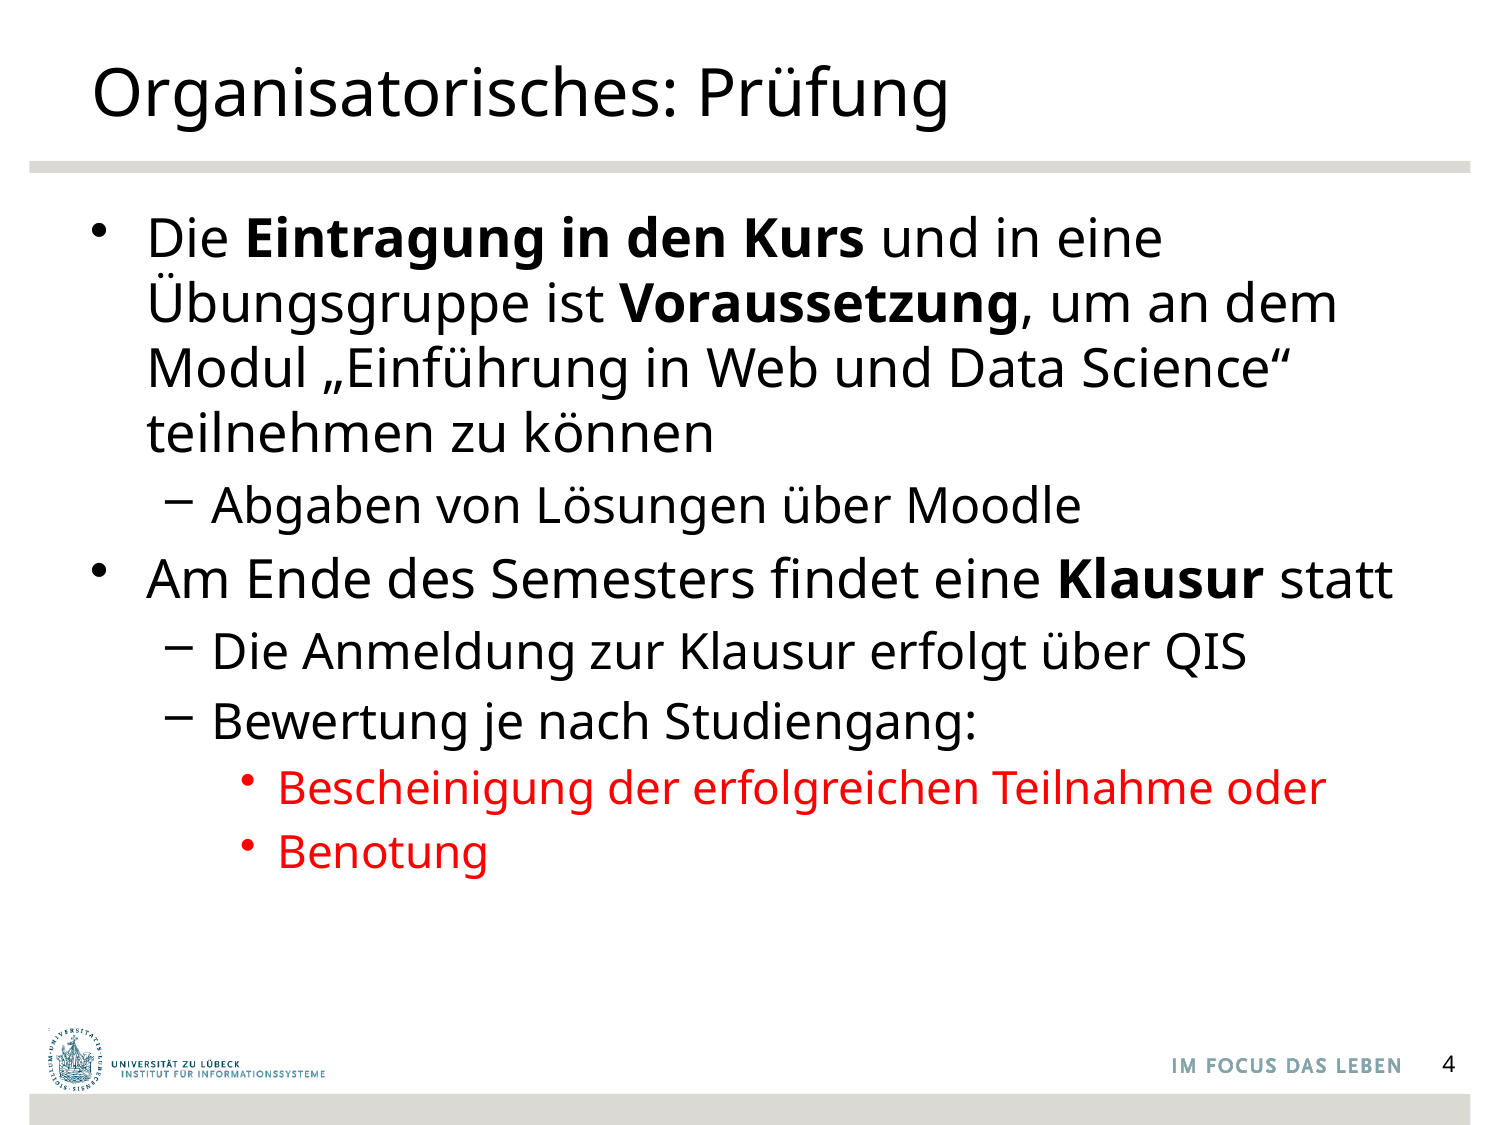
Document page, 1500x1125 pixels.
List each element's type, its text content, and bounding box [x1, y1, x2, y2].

picture [1173, 1058, 1305, 1073]
list Die Eintragung in den Kurs und in eine Übungsgruppe ist Voraussetzung, um an dem Modul „Einführung in Web und Data Science“ teilnehmen zu können Abgaben von Lösungen über Moodle Am Ende des Semesters findet eine Klausur statt Die Anmeldung zur Klausur erfolgt über QIS Bewertung je nach Studiengang: Bescheinigung der erfolgreichen Teilnahme oder Benotung [75, 196, 1425, 1012]
slide_number 4 [1305, 1050, 1471, 1083]
title Organisatorisches: Prüfung [76, 42, 1427, 126]
